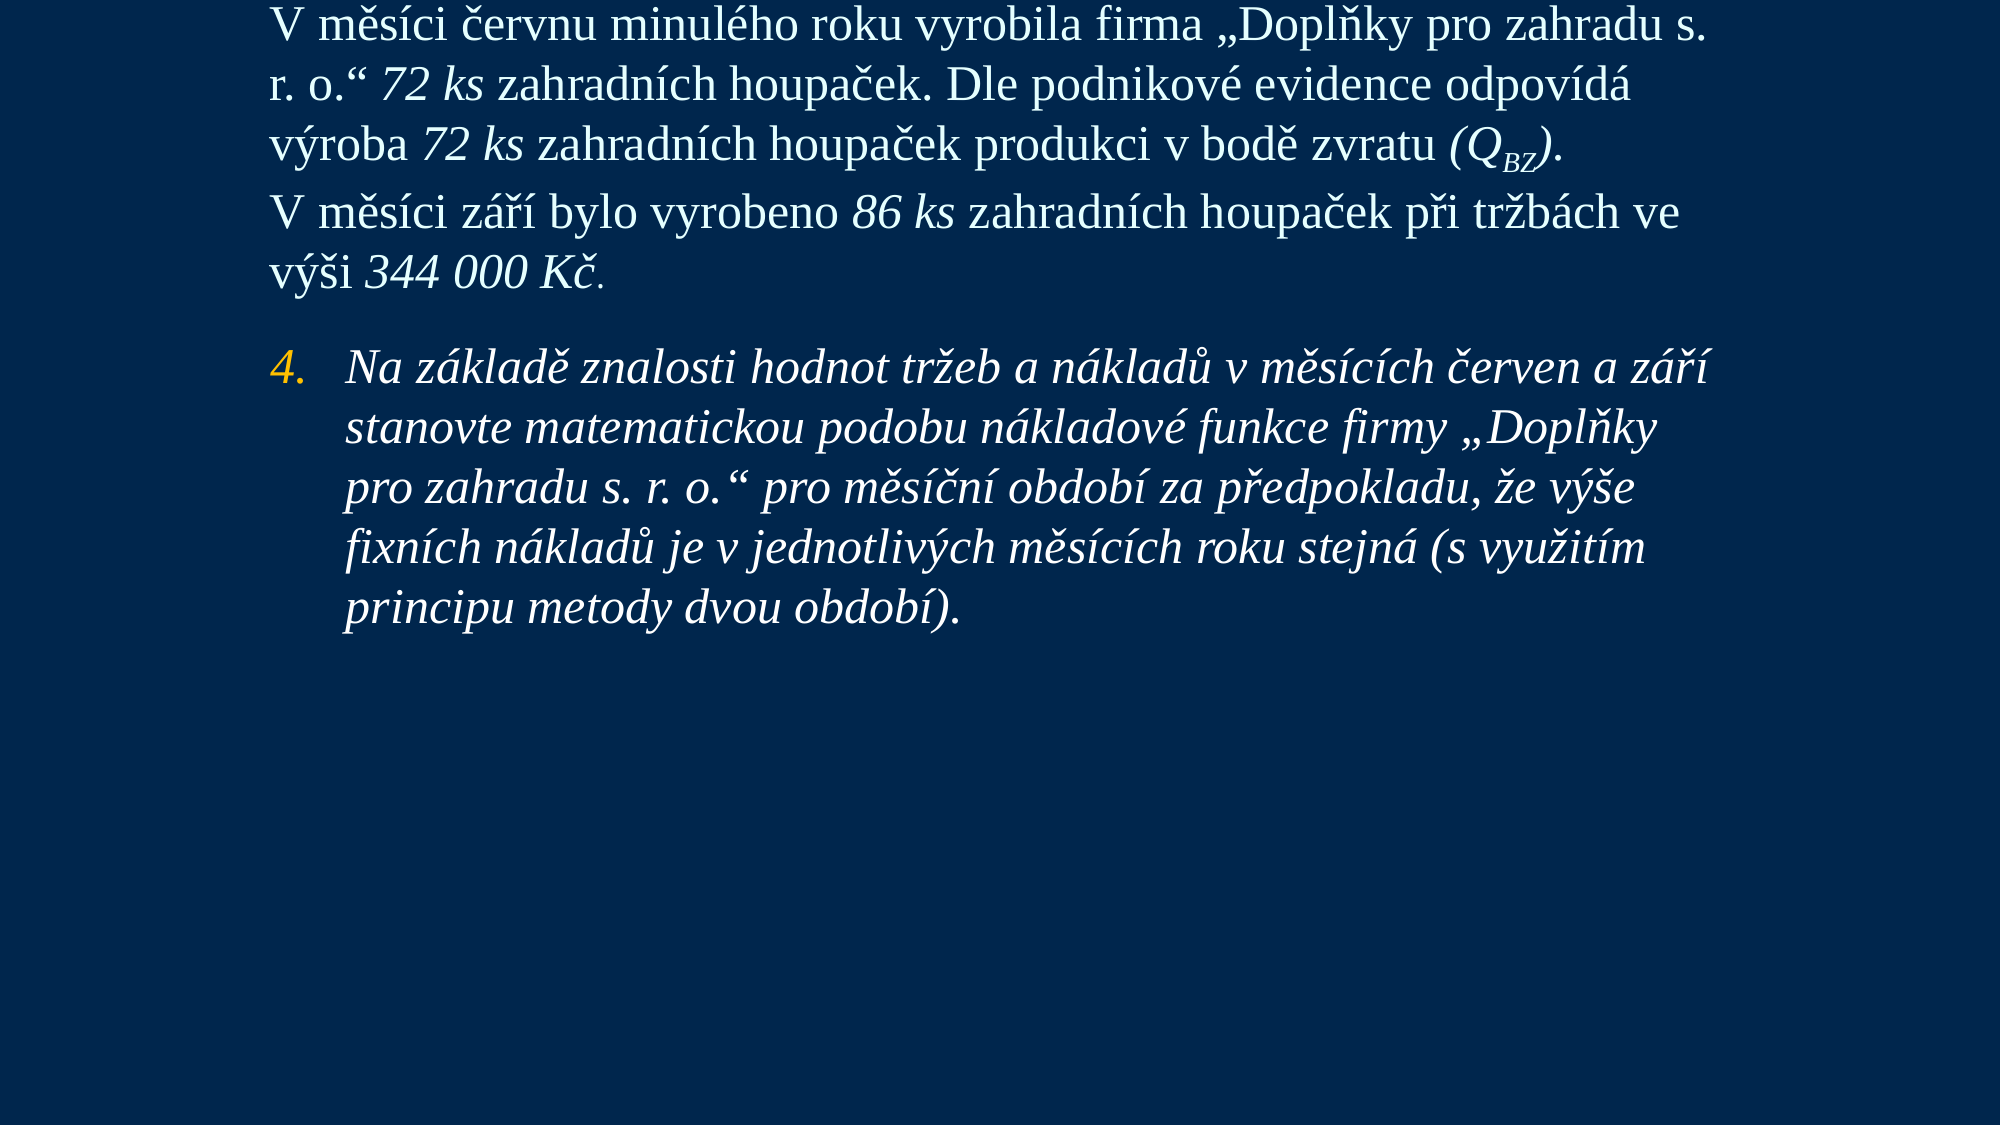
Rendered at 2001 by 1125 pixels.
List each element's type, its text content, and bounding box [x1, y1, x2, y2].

list Na základě znalosti hodnot tržeb a nákladů v měsících červen a září stanovte matematickou podobu nákladové funkce firmy „Doplňky pro zahradu s. r. o.“ pro měsíční období za předpokladu, že výše fixních nákladů je v jednotlivých měsících roku stejná (s využitím principu metody dvou období). [255, 326, 1733, 1118]
title V měsíci červnu minulého roku vyrobila firma „Doplňky pro zahradu s. r. o.“ 72 ks zahradních houpaček. Dle podnikové evidence odpovídá výroba 72 ks zahradních houpaček produkci v bodě zvratu (QBZ). V měsíci září bylo vyrobeno 86 ks zahradních houpaček při tržbách ve výši 344 000 Kč. [254, 66, 1755, 303]
